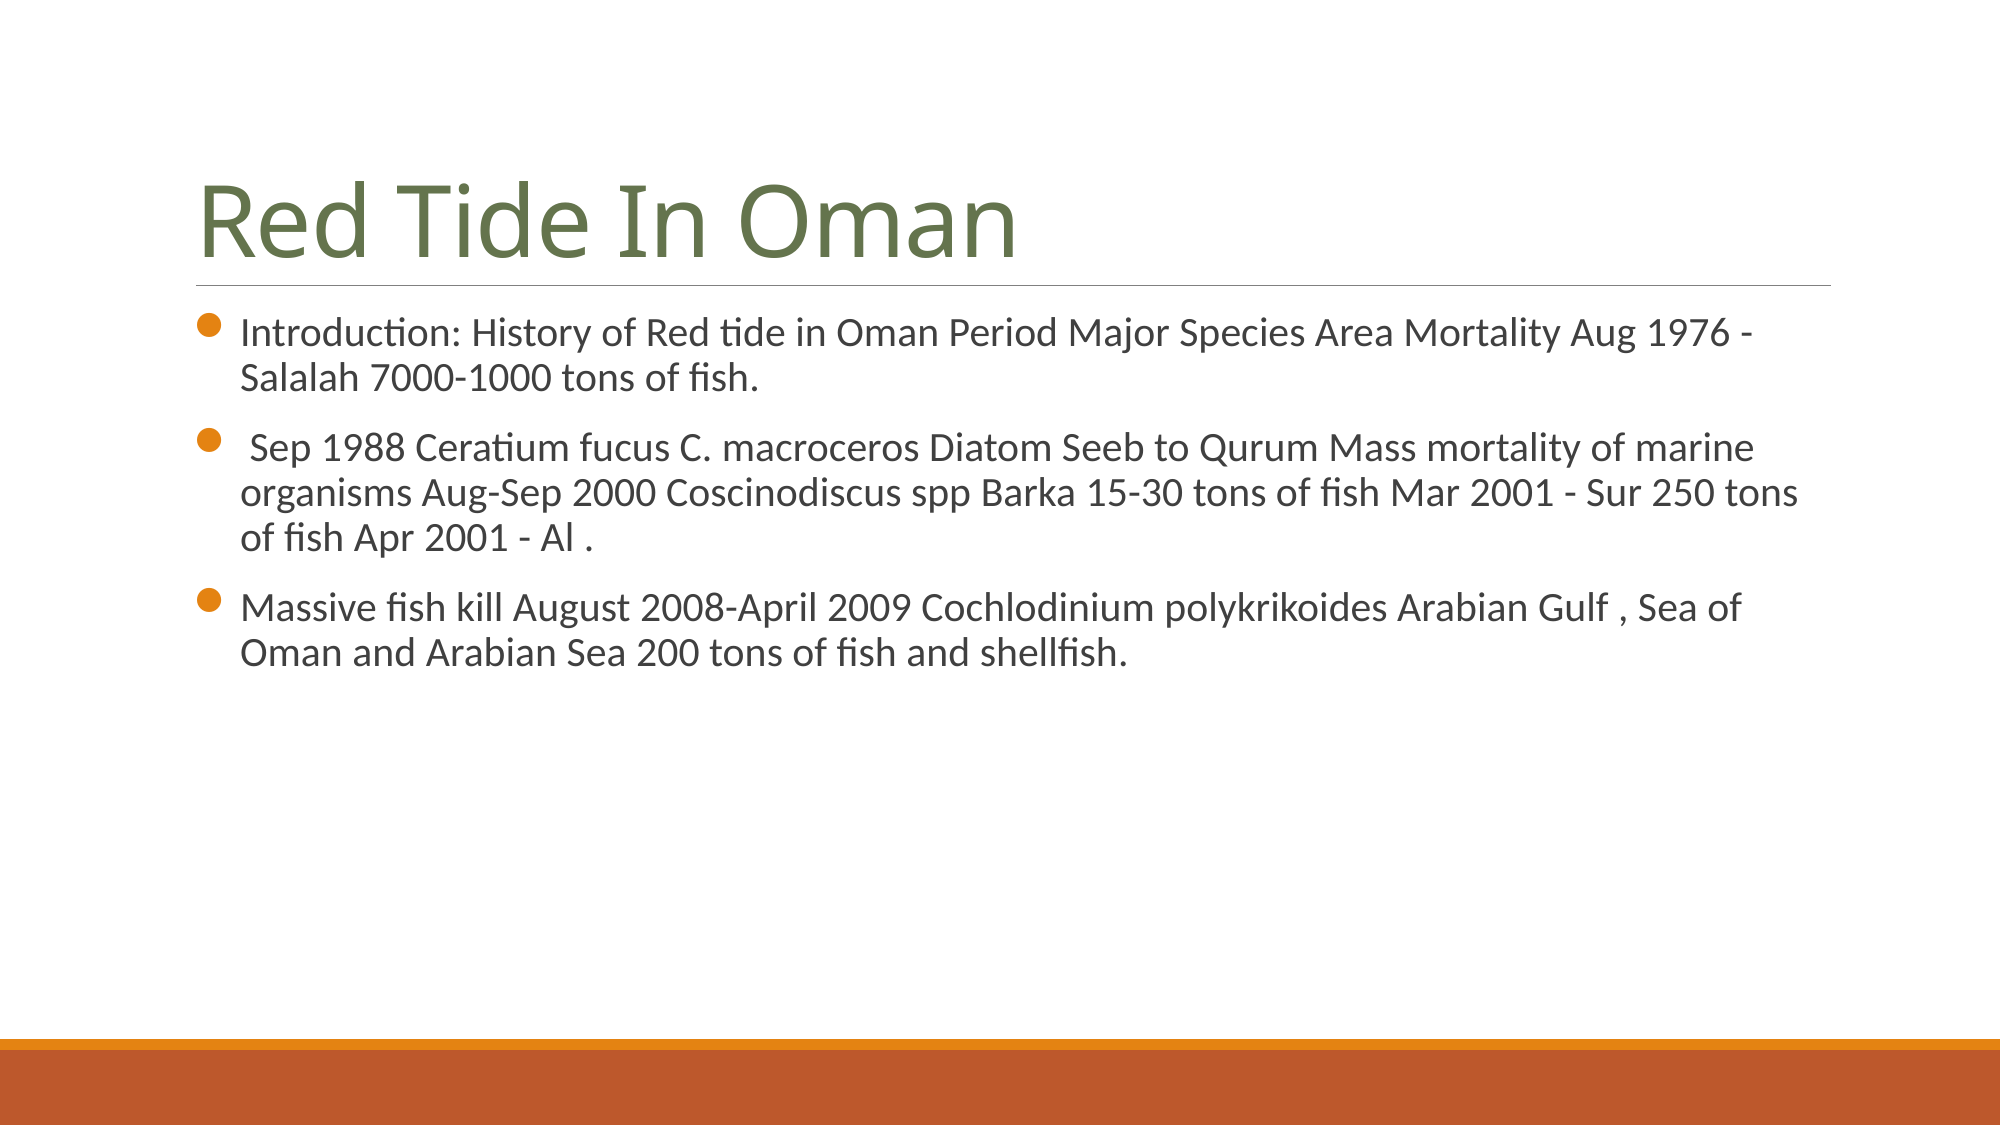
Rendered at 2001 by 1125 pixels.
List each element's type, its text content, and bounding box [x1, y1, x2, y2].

list Introduction: History of Red tide in Oman Period Major Species Area Mortality Aug 1976 - Salalah 7000-1000 tons of fish. Sep 1988 Ceratium fucus C. macroceros Diatom Seeb to Qurum Mass mortality of marine organisms Aug-Sep 2000 Coscinodiscus spp Barka 15-30 tons of fish Mar 2001 - Sur 250 tons of fish Apr 2001 - Al . Massive fish kill August 2008-April 2009 Cochlodinium polykrikoides Arabian Gulf , Sea of Oman and Arabian Sea 200 tons of fish and shellfish. [180, 302, 1830, 963]
title Red Tide In Oman [180, 47, 1830, 285]
